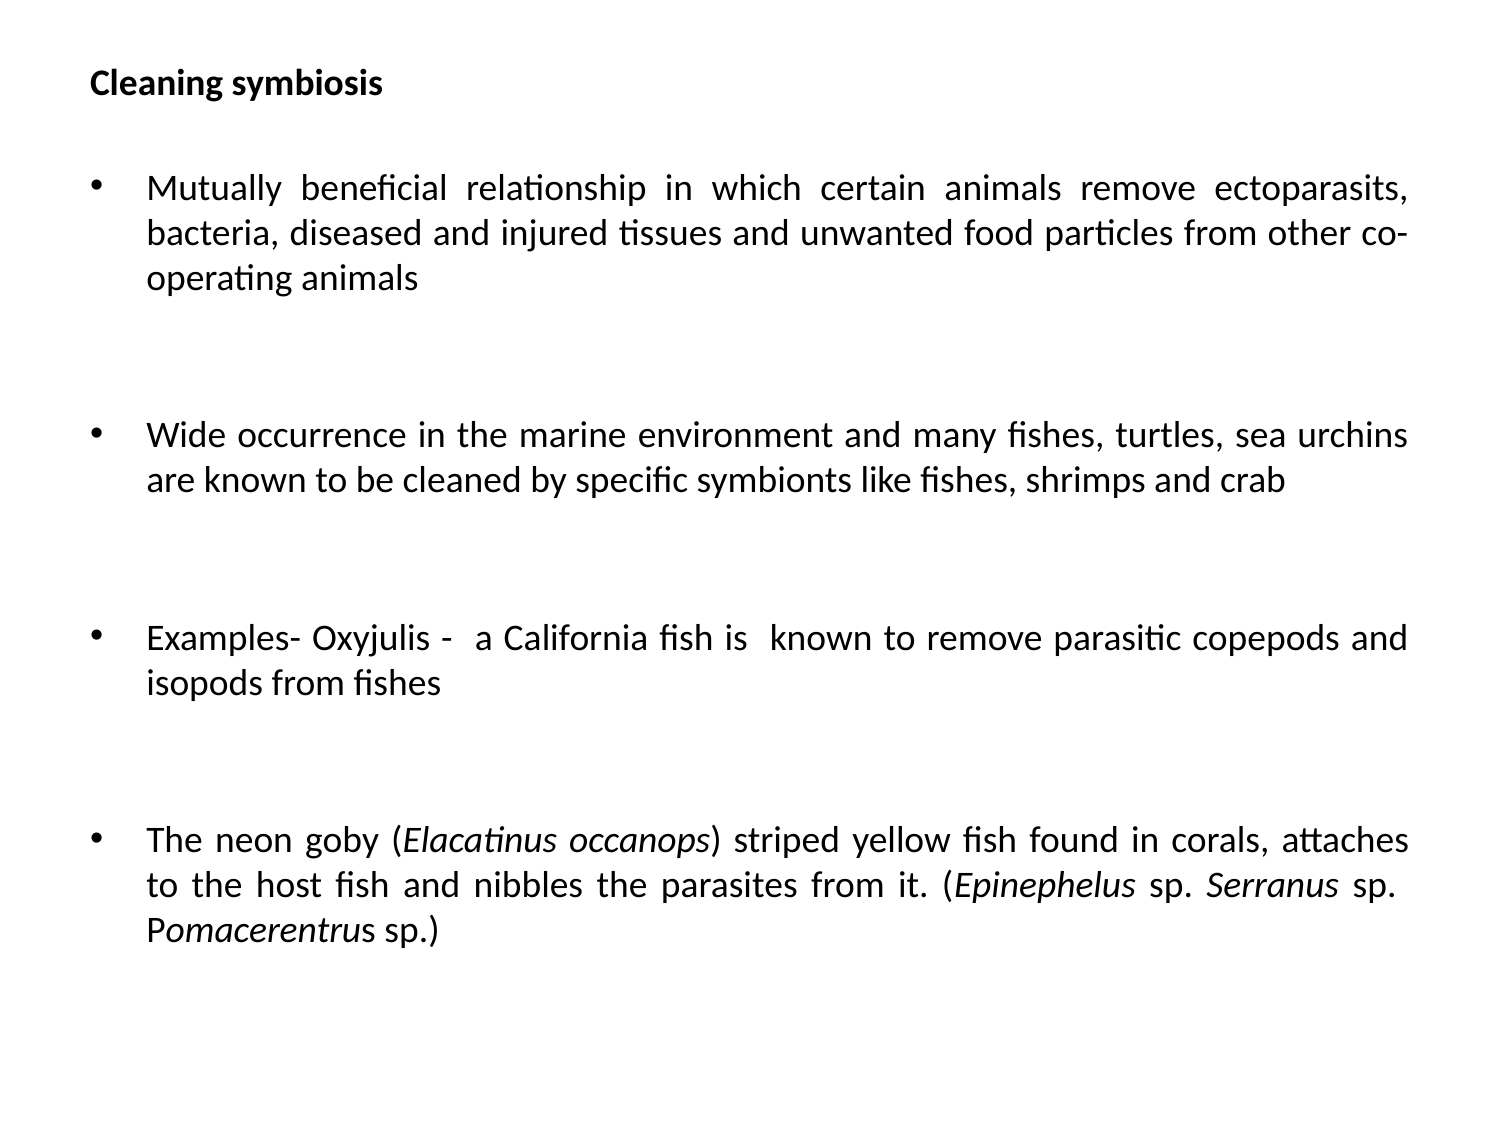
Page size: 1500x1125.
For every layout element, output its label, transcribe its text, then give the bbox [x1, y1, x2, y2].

list Cleaning symbiosis Mutually beneficial relationship in which certain animals remove ectoparasits, bacteria, diseased and injured tissues and unwanted food particles from other co-operating animals Wide occurrence in the marine environment and many fishes, turtles, sea urchins are known to be cleaned by specific symbionts like fishes, shrimps and crab Examples- Oxyjulis - a California fish is known to remove parasitic copepods and isopods from fishes The neon goby (Elacatinus occanops) striped yellow fish found in corals, attaches to the host fish and nibbles the parasites from it. (Epinephelus sp. Serranus sp. Pomacerentrus sp.) [75, 50, 1425, 1005]
